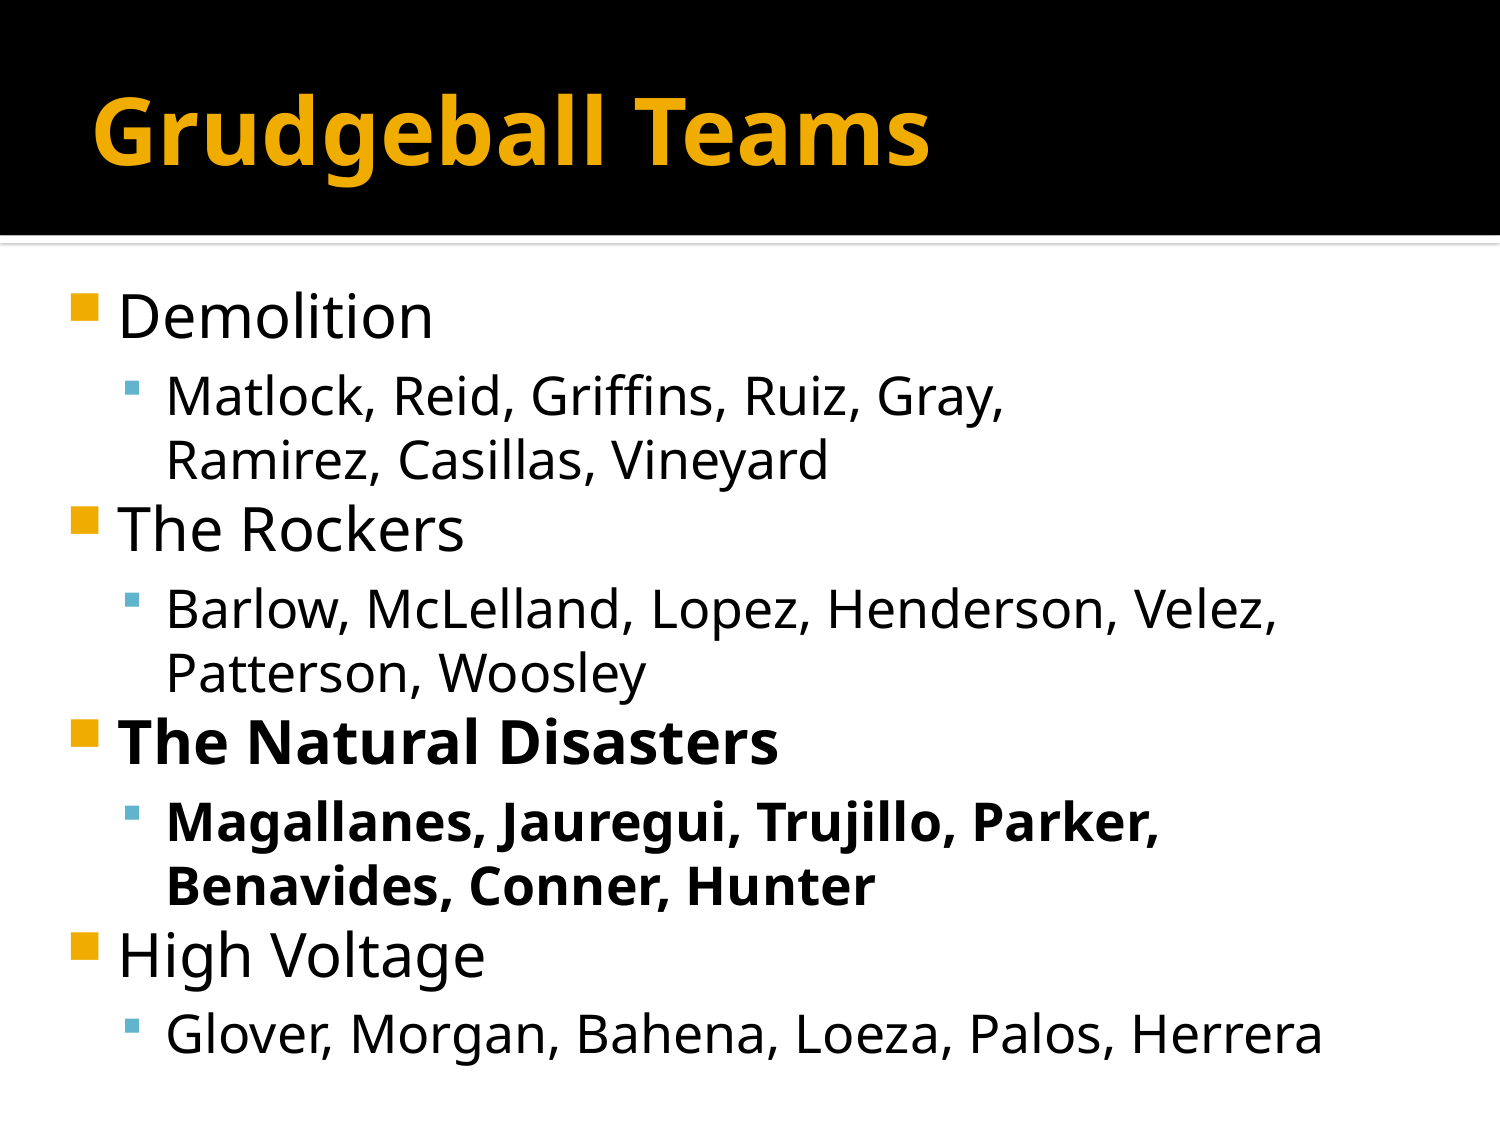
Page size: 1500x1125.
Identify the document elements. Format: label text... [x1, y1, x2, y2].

title Grudgeball Teams [75, 25, 1425, 231]
list Demolition Matlock, Reid, Griffins, Ruiz, Gray, Ramirez, Casillas, Vineyard The Rockers Barlow, McLelland, Lopez, Henderson, Velez, Patterson, Woosley The Natural Disasters Magallanes, Jauregui, Trujillo, Parker, Benavides, Conner, Hunter High Voltage Glover, Morgan, Bahena, Loeza, Palos, Herrera [37, 262, 1450, 1075]
